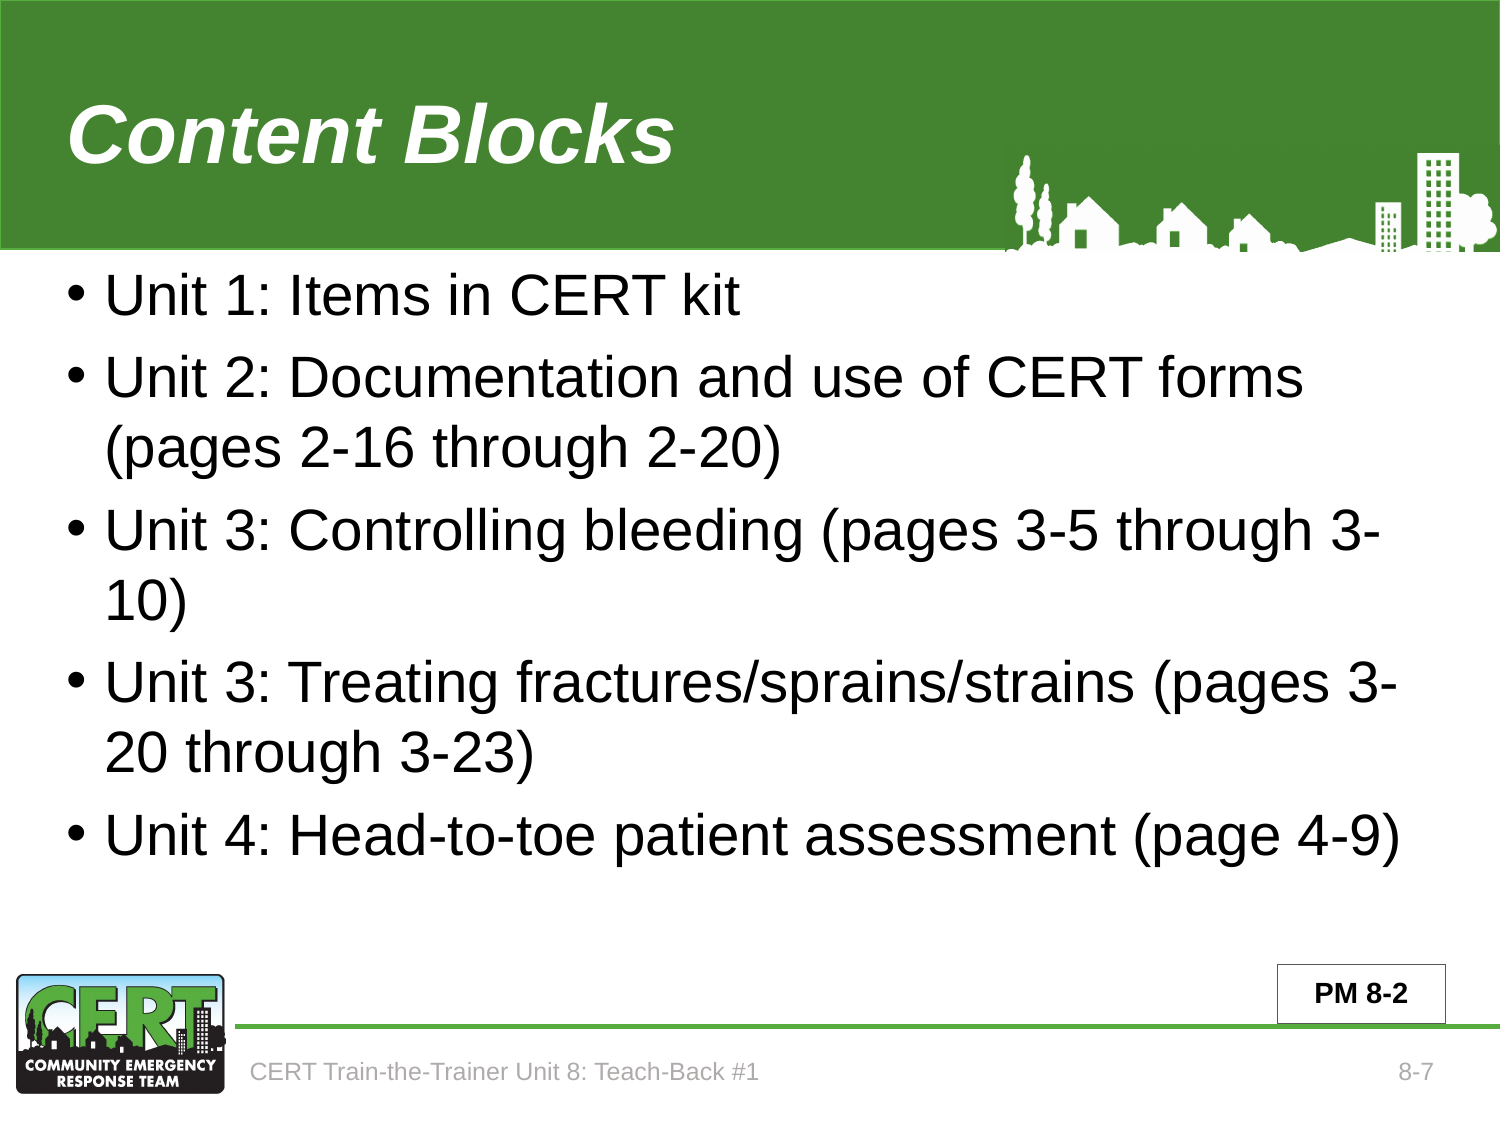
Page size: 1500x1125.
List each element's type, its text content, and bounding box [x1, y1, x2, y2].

list 8-7 [1153, 1047, 1450, 1098]
picture [15, 973, 226, 1094]
title Content Blocks [51, 52, 1005, 220]
list PM 8-2 [1277, 964, 1446, 1024]
picture [1005, 145, 1500, 252]
list Unit 1: Items in CERT kit Unit 2: Documentation and use of CERT forms (pages 2-16 through 2-20) Unit 3: Controlling bleeding (pages 3-5 through 3-10) Unit 3: Treating fractures/sprains/strains (pages 3-20 through 3-23) Unit 4: Head-to-toe patient assessment (page 4-9) [51, 249, 1449, 1034]
list CERT Train-the-Trainer Unit 8: Teach-Back #1 [234, 1047, 963, 1098]
